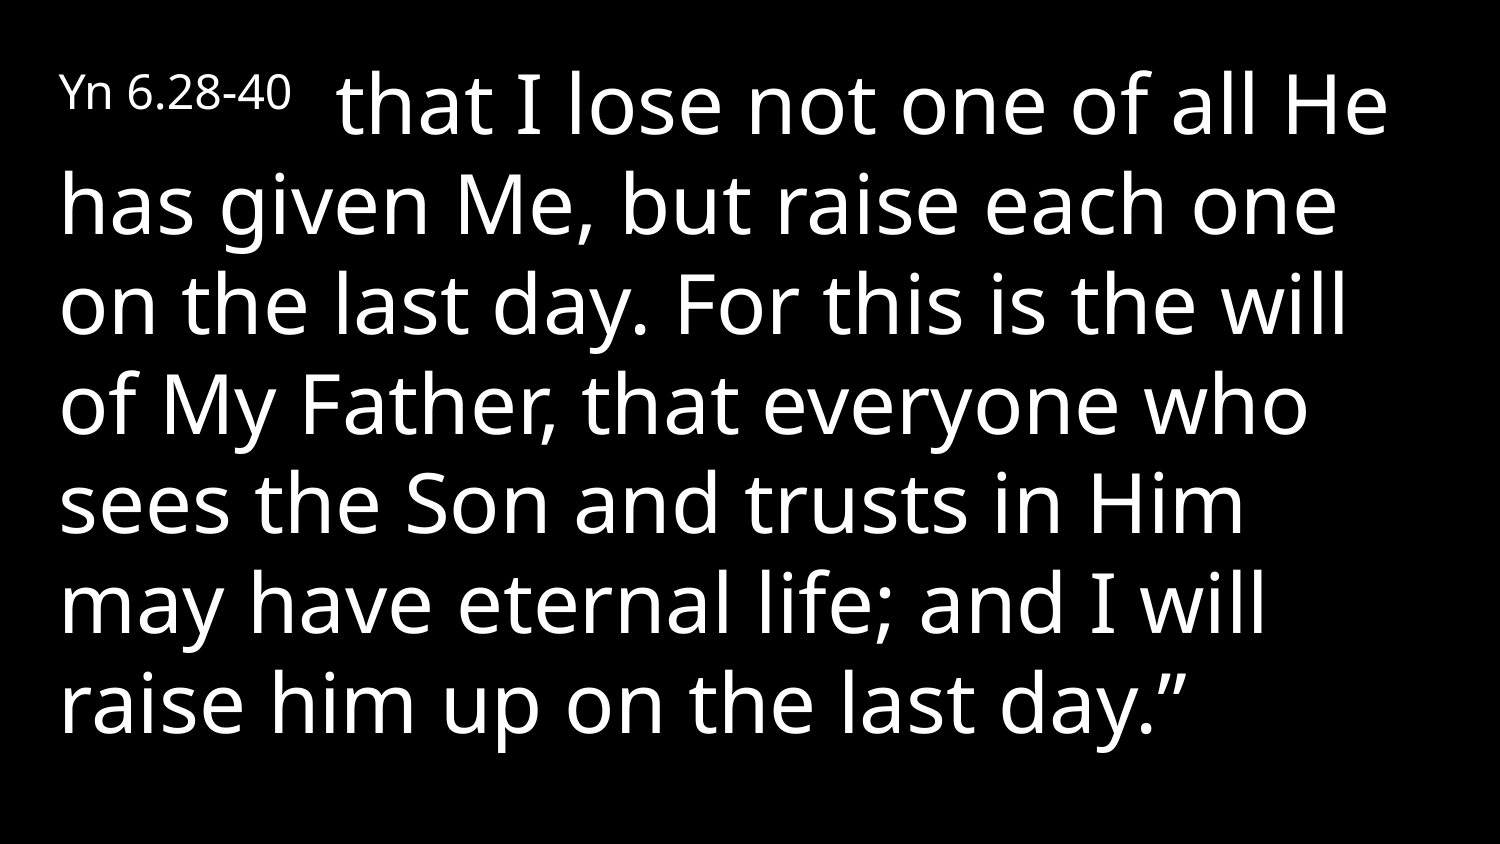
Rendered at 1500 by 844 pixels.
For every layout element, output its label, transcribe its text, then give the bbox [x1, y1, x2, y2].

list Yn 6.28-40 that I lose not one of all He has given Me, but raise each one on the last day. For this is the will of My Father, that everyone who sees the Son and trusts in Him may have eternal life; and I will raise him up on the last day.” [50, 46, 1425, 810]
